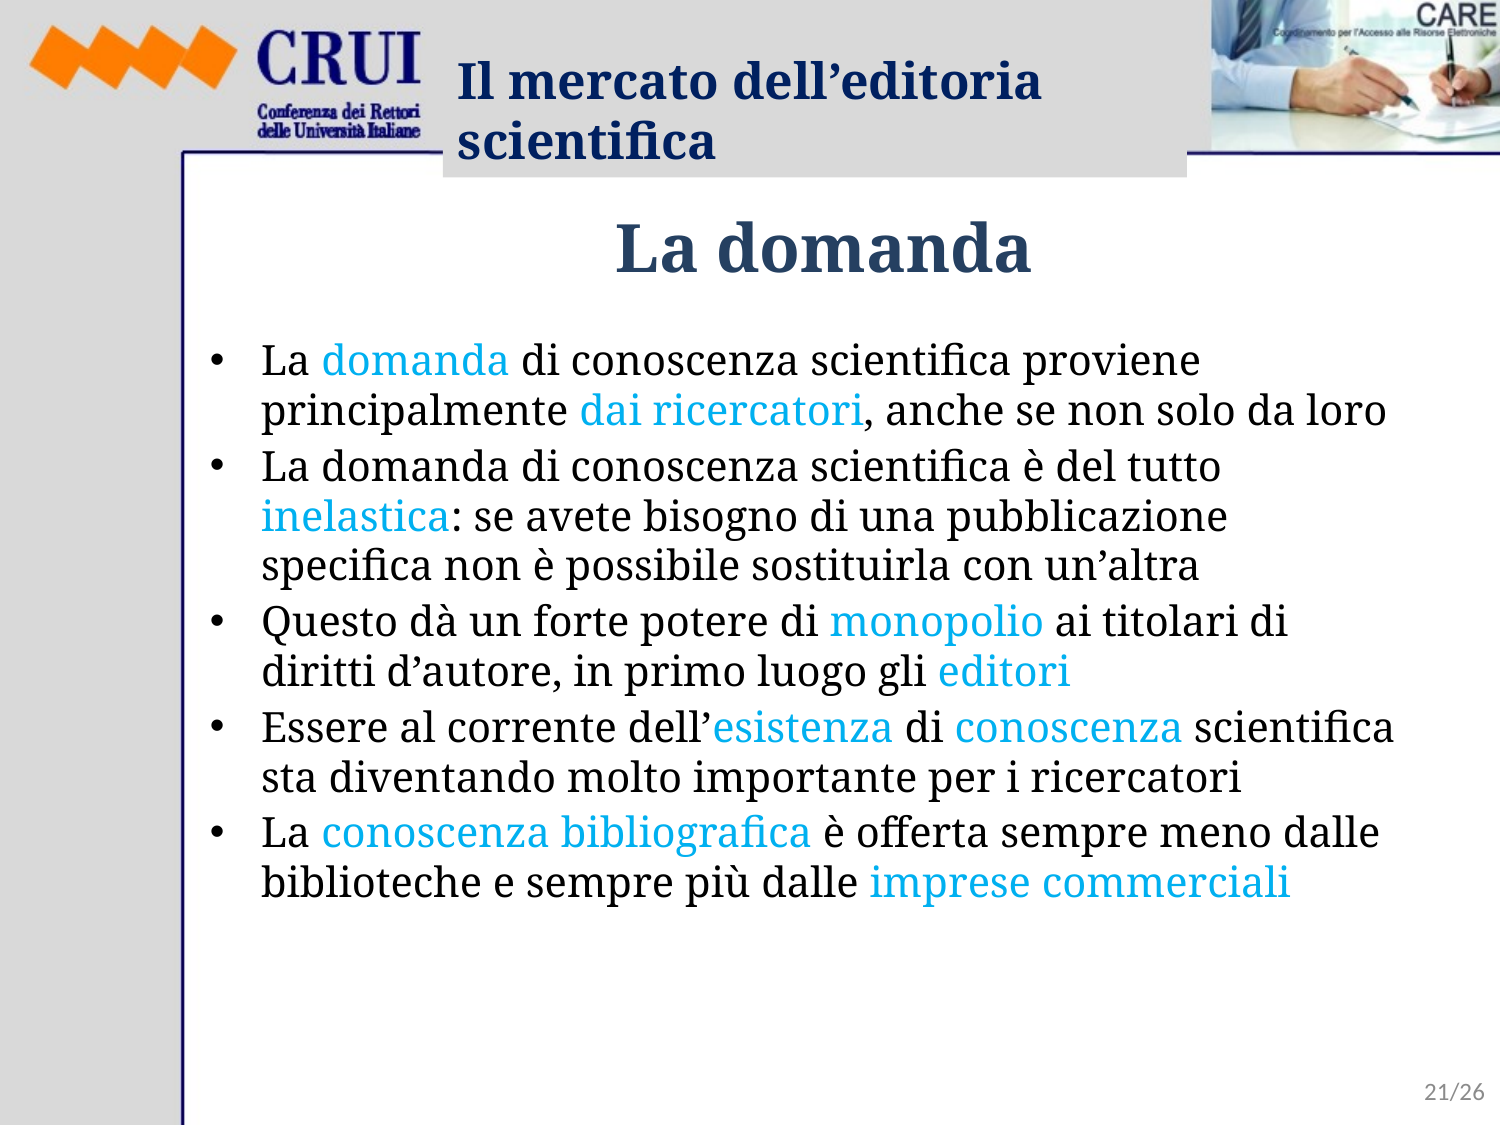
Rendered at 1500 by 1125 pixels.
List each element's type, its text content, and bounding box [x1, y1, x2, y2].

list La domanda di conoscenza scientifica proviene principalmente dai ricercatori, anche se non solo da loro La domanda di conoscenza scientifica è del tutto inelastica: se avete bisogno di una pubblicazione specifica non è possibile sostituirla con un’altra Questo dà un forte potere di monopolio ai titolari di diritti d’autore, in primo luogo gli editori Essere al corrente dell’esistenza di conoscenza scientifica sta diventando molto importante per i ricercatori La conoscenza bibliografica è offerta sempre meno dalle biblioteche e sempre più dalle imprese commerciali [194, 326, 1426, 1000]
slide_number 21/26 [1149, 1060, 1500, 1121]
title La domanda [149, 188, 1500, 305]
picture [0, 0, 1500, 1125]
text_box Il mercato dell’editoria scientifica [442, 42, 1187, 178]
